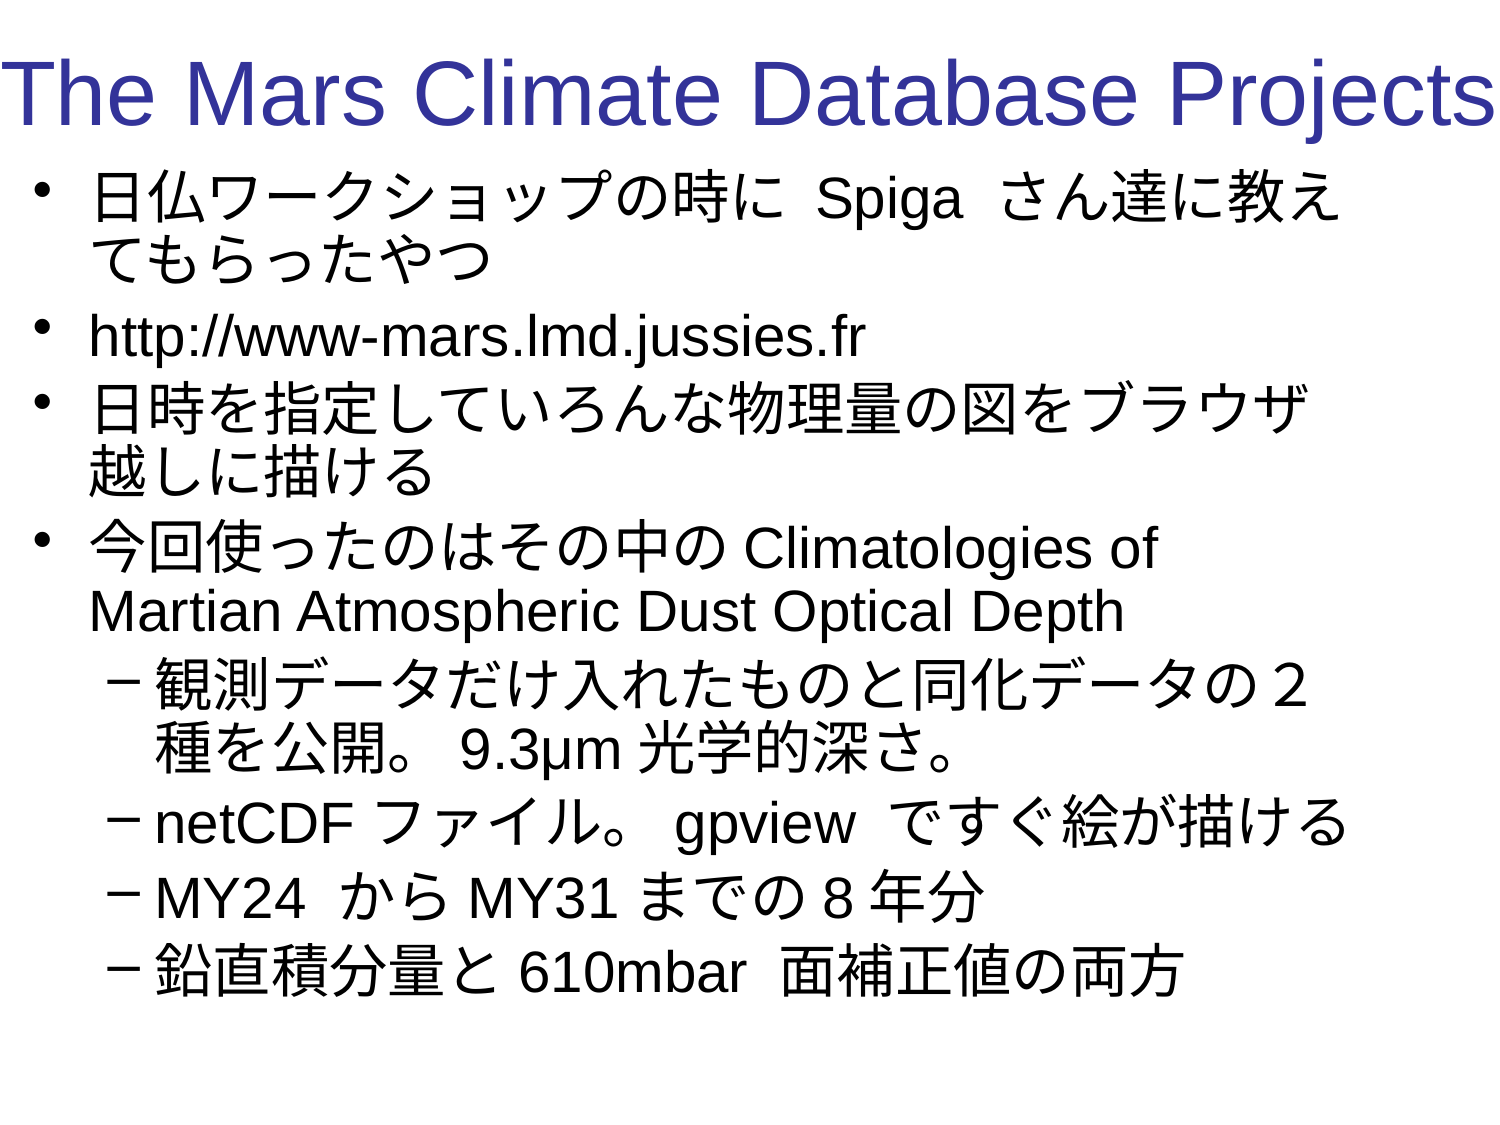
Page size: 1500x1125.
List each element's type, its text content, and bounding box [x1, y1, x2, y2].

title The Mars Climate Database Projects [0, 0, 1500, 183]
list 日仏ワークショップの時に Spiga さん達に教えてもらったやつ http://www-mars.lmd.jussies.fr 日時を指定していろんな物理量の図をブラウザ越しに描ける 今回使ったのはその中のClimatologies of Martian Atmospheric Dust Optical Depth 観測データだけ入れたものと同化データの２種を公開。9.3μm光学的深さ。 netCDFファイル。gpview ですぐ絵が描ける MY24 からMY31までの8年分 鉛直積分量と610mbar 面補正値の両方 [17, 160, 1368, 1036]
